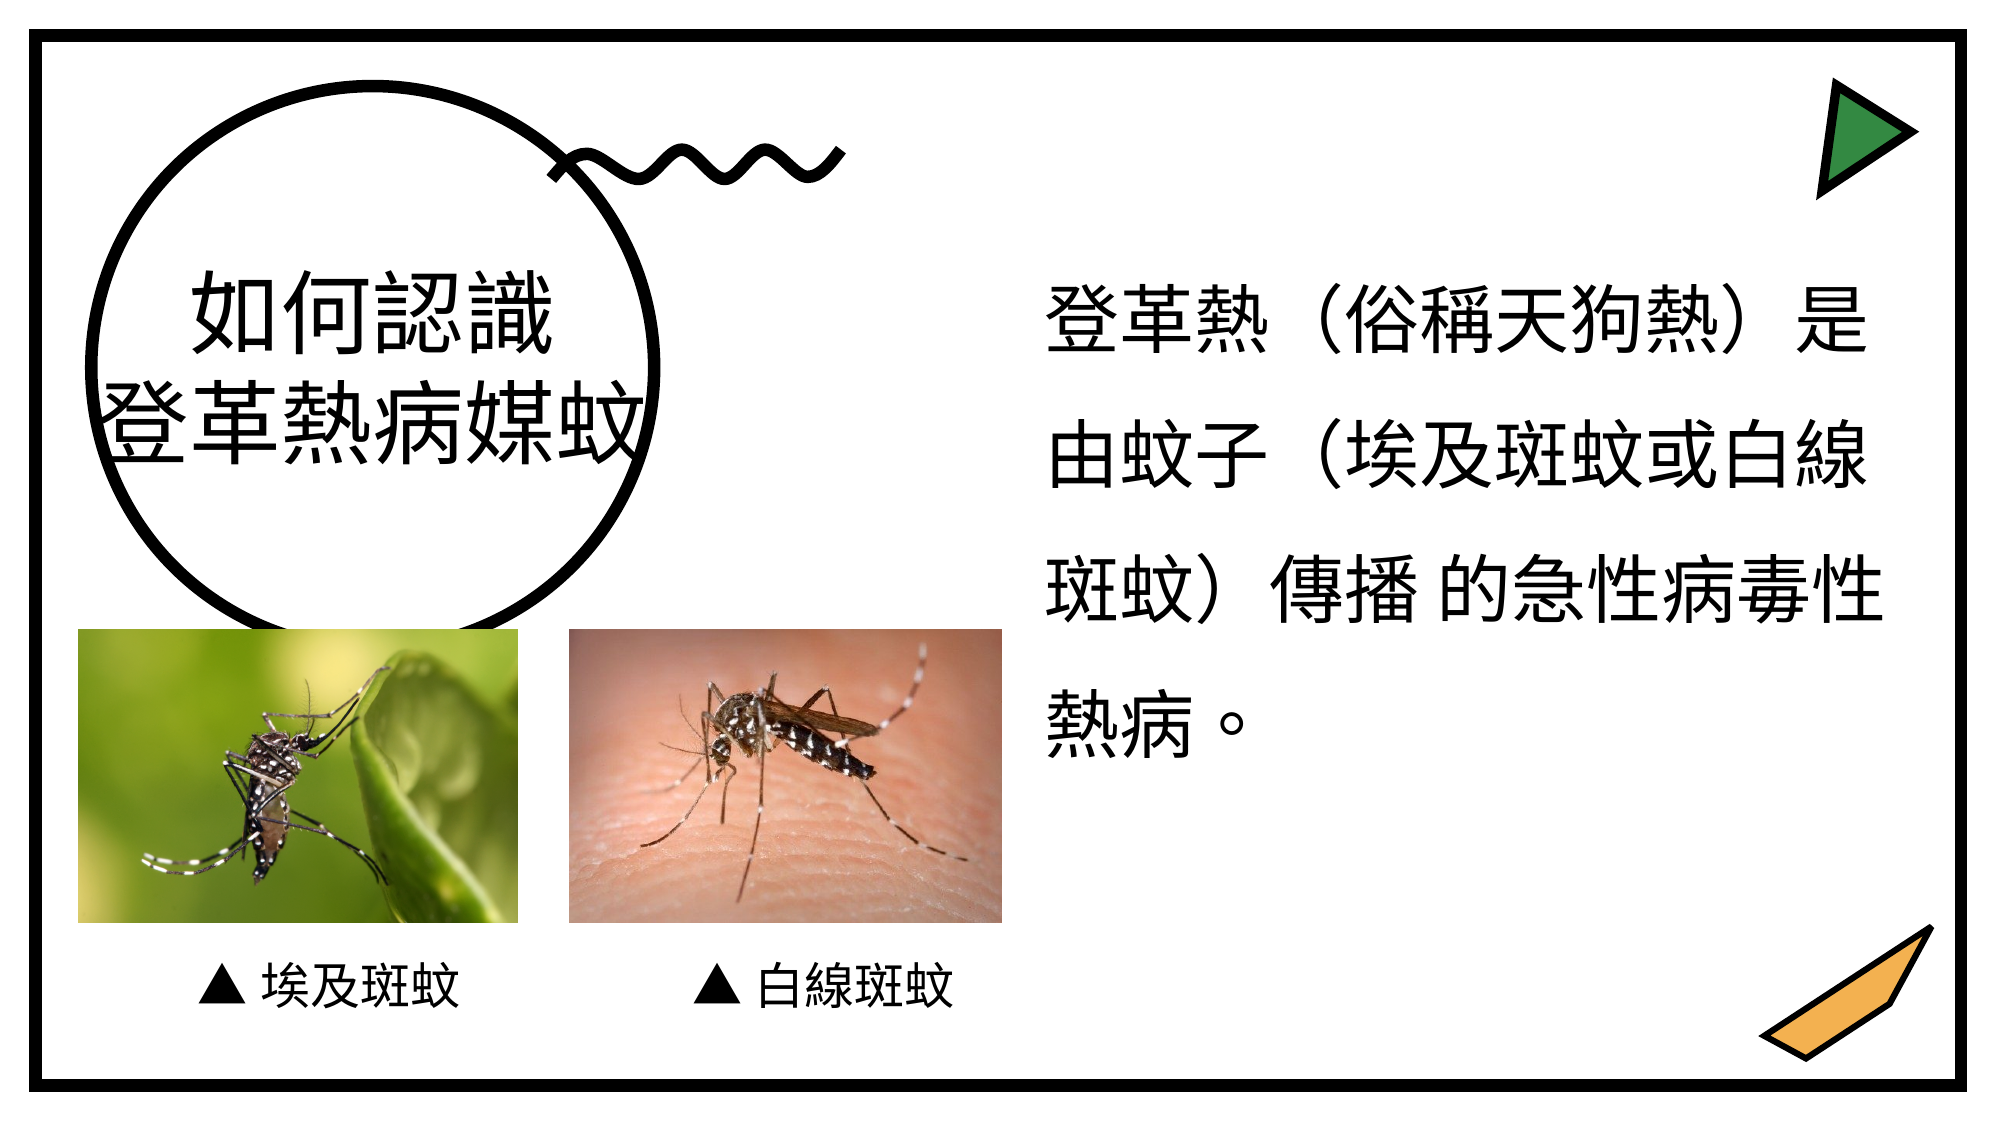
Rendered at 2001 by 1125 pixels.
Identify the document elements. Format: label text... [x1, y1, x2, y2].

text_box [116, 85, 629, 248]
text_box 如何認識 登革熱病媒蚊 [68, 248, 677, 484]
text_box [115, 484, 631, 629]
text_box ▲白線斑蚊 [677, 946, 970, 1022]
text_box [1820, 83, 1913, 193]
text_box [566, 148, 842, 180]
text_box [35, 35, 1962, 1087]
picture [78, 629, 518, 923]
text_box 登革熱（俗稱天狗熱）是由蚊子（埃及斑蚊或白線斑蚊）傳播 的急性病毒性熱病。 [1029, 219, 1911, 775]
picture [569, 629, 1002, 923]
text_box ▲埃及斑蚊 [183, 946, 475, 1022]
text_box [1762, 925, 1933, 1060]
